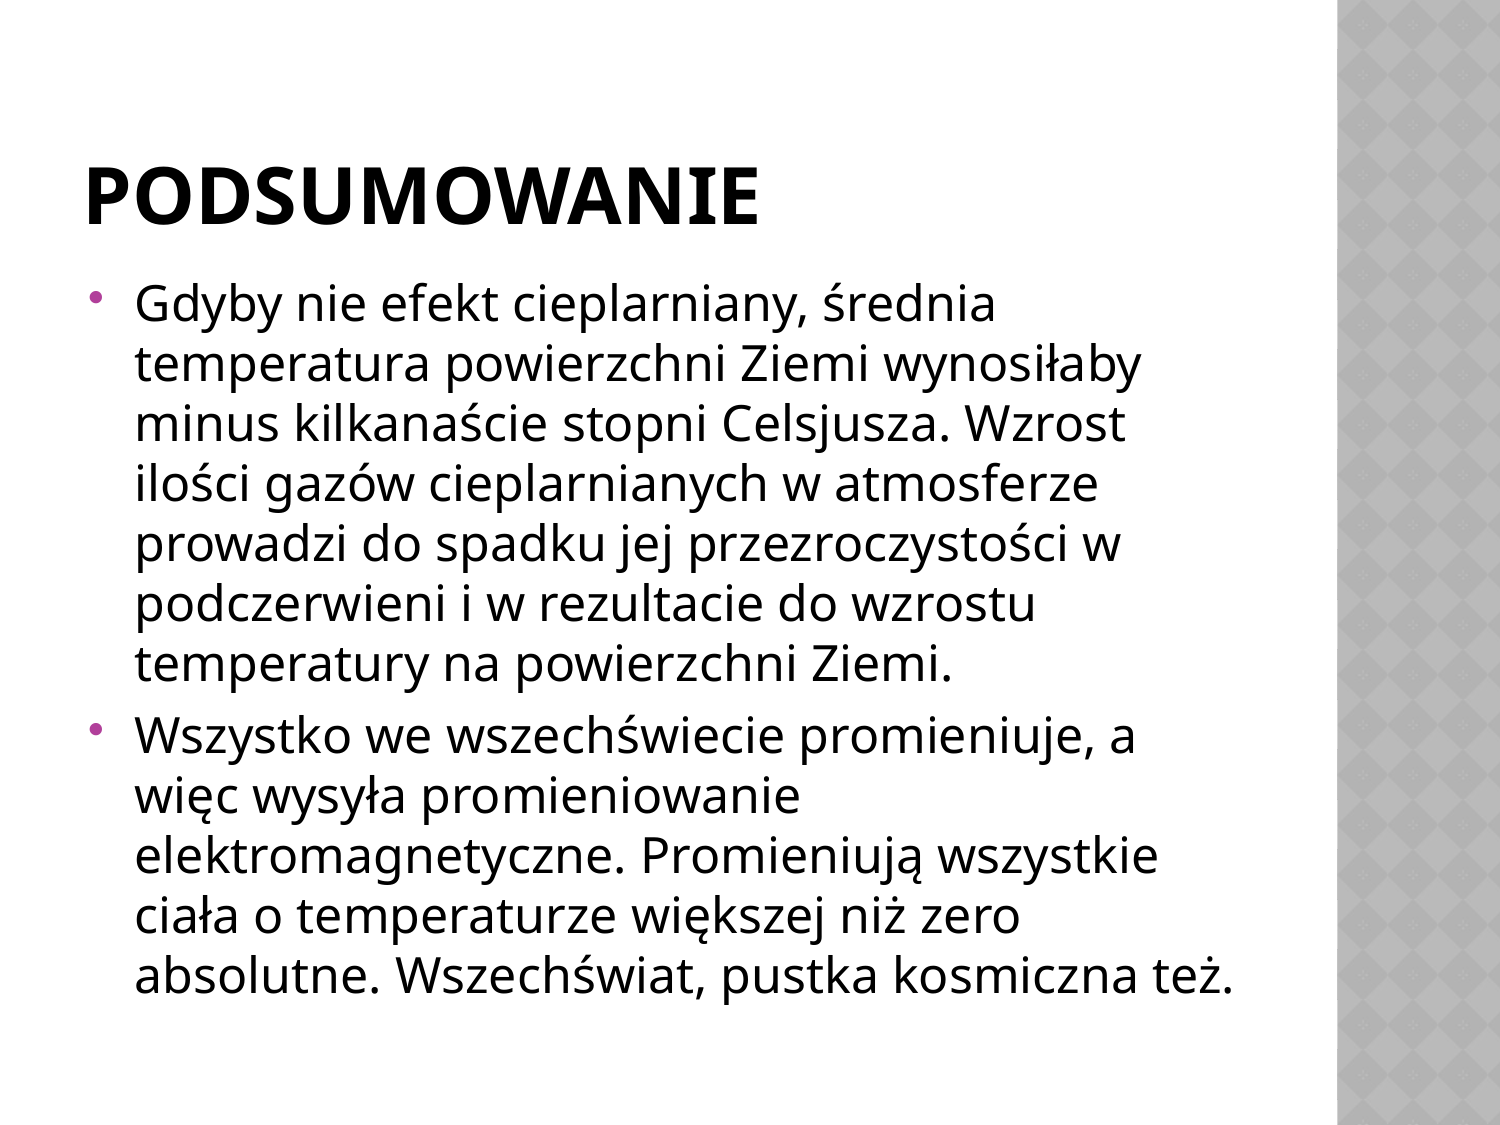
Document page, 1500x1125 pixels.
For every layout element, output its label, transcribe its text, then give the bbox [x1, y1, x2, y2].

title PODSUMOWANIE [75, 52, 1263, 240]
list Gdyby nie efekt cieplarniany, średnia temperatura powierzchni Ziemi wynosiłaby minus kilkanaście stopni Celsjusza. Wzrost ilości gazów cieplarnianych w atmosferze prowadzi do spadku jej przezroczystości w podczerwieni i w rezultacie do wzrostu temperatury na powierzchni Ziemi. Wszystko we wszechświecie promieniuje, a więc wysyła promieniowanie elektromagnetyczne. Promieniują wszystkie ciała o temperaturze większej niż zero absolutne. Wszechświat, pustka kosmiczna też. [75, 264, 1263, 1059]
